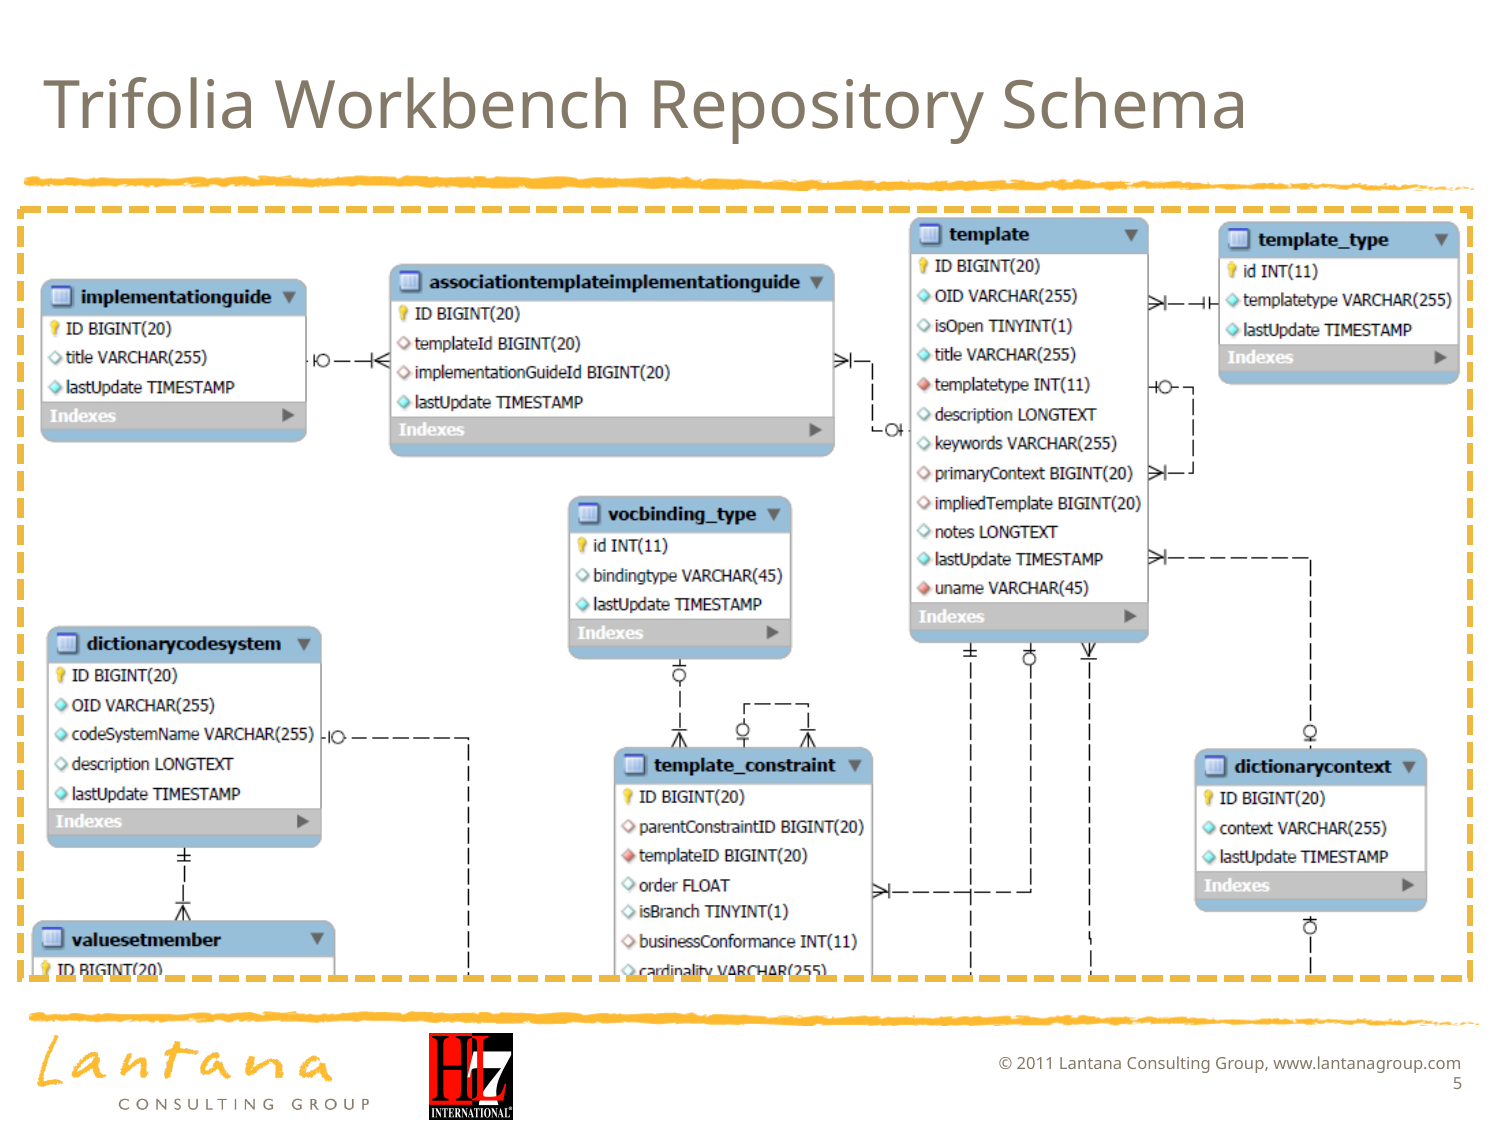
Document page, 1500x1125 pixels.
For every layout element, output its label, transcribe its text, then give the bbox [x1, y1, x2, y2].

picture [23, 212, 1467, 976]
picture [24, 174, 1474, 191]
picture [37, 1035, 375, 1113]
title Trifolia Workbench Repository Schema [37, 49, 1451, 165]
picture [29, 1010, 1479, 1026]
picture [429, 1033, 513, 1120]
